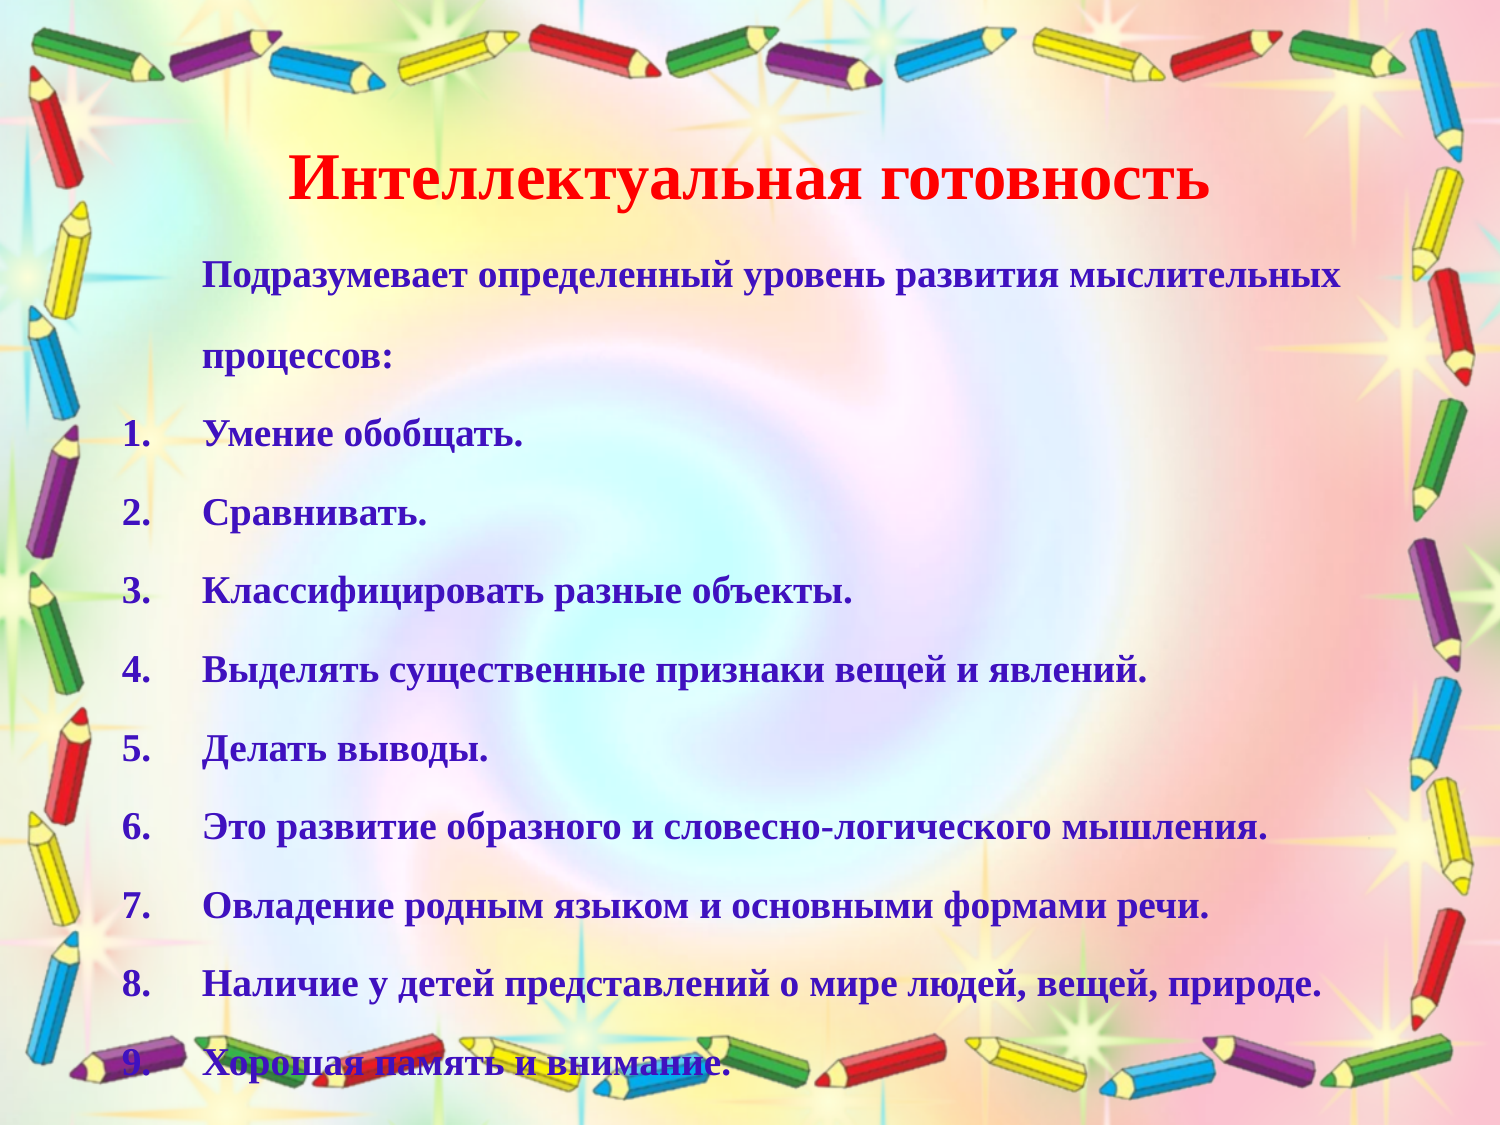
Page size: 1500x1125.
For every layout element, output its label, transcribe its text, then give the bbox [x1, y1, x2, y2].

title Интеллектуальная готовность [75, 45, 1425, 208]
picture [0, 0, 1500, 1125]
list Подразумевает определенный уровень развития мыслительных процессов: Умение обобщать. Сравнивать. Классифицировать разные объекты. Выделять существенные признаки вещей и явлений. Делать выводы. Это развитие образного и словесно-логического мышления. Овладение родным языком и основными формами речи. Наличие у детей представлений о мире людей, вещей, природе. Хорошая память и внимание. [75, 208, 1425, 1094]
